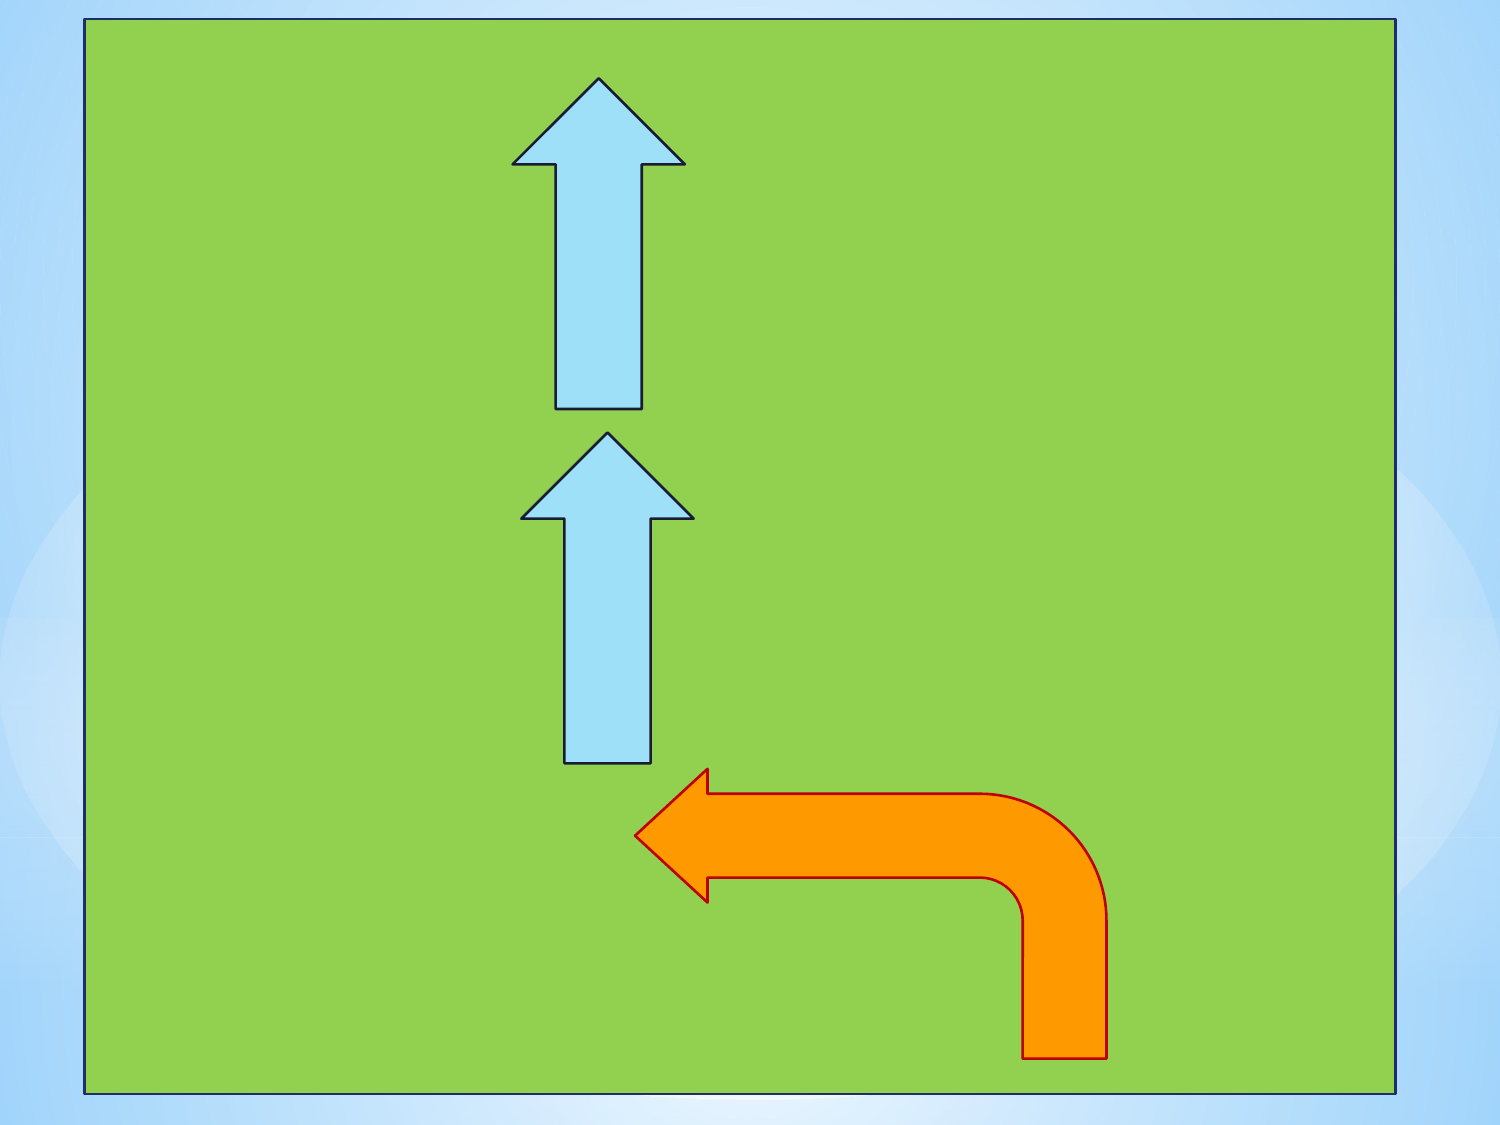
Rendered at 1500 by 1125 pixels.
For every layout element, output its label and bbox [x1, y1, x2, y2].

text_box [83, 18, 1396, 1095]
